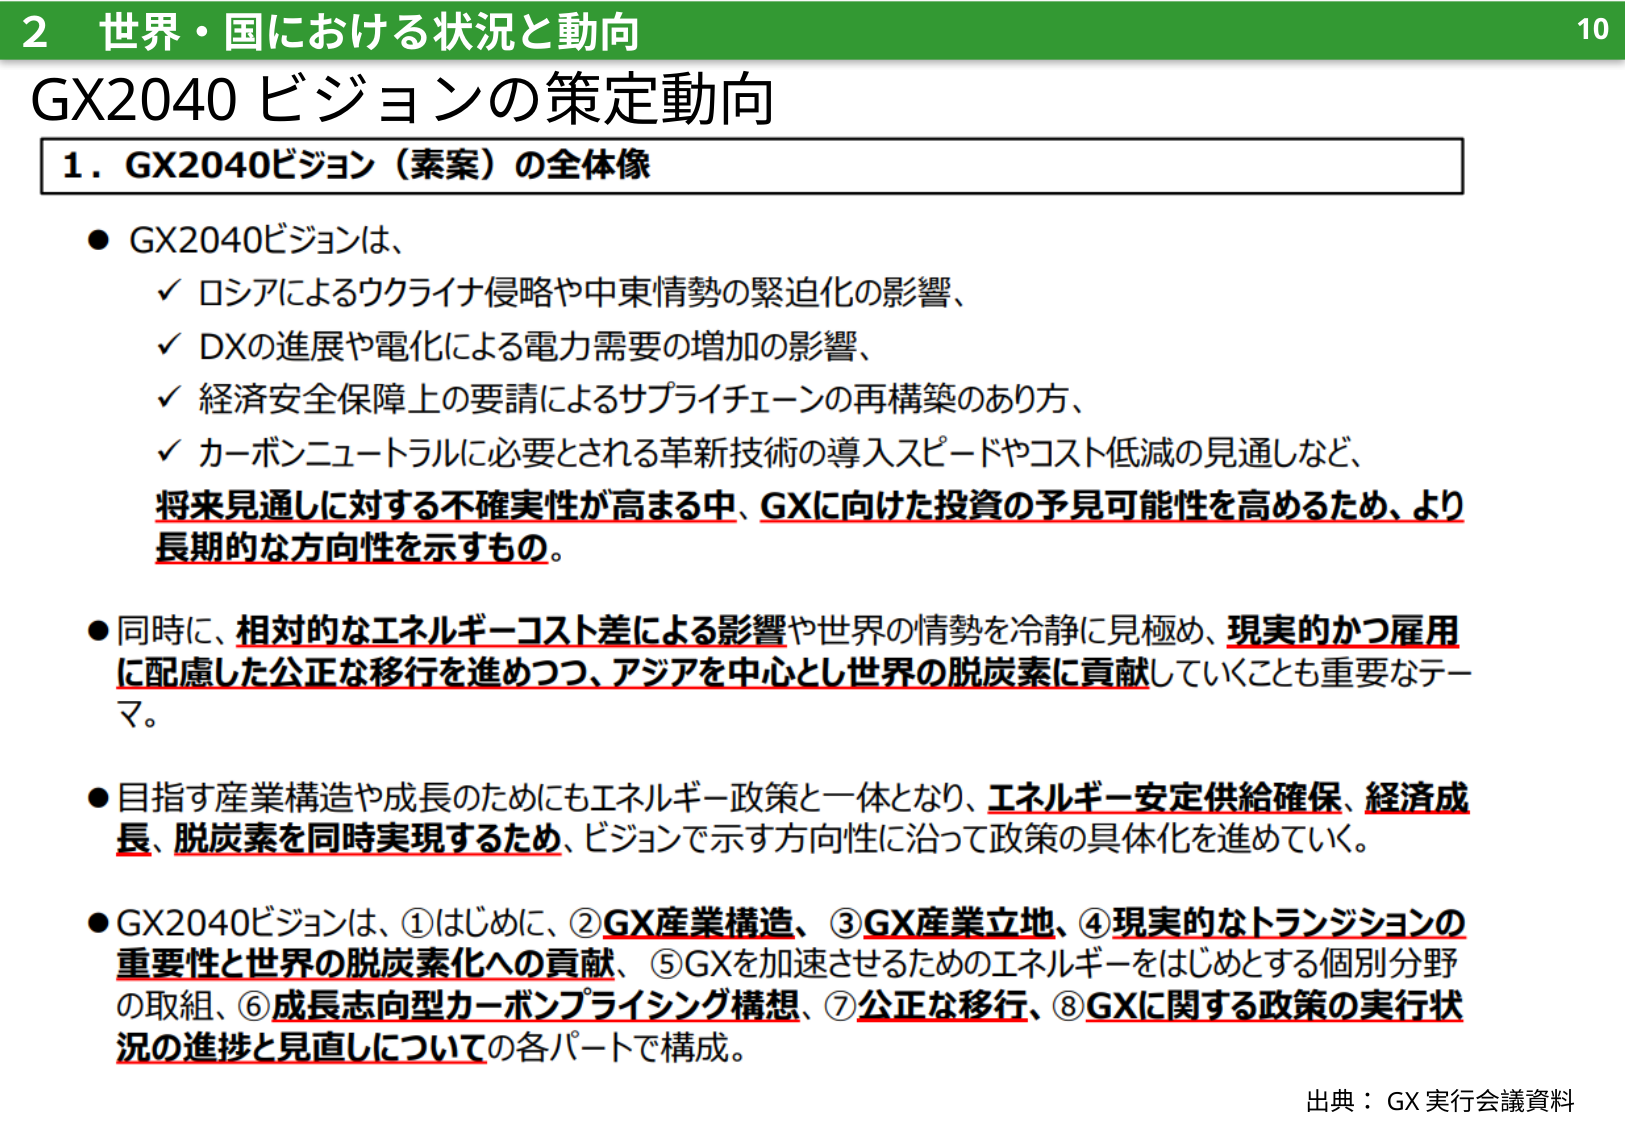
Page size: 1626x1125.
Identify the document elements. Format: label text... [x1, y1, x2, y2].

slide_number 9 [1245, 0, 1625, 61]
text_box GX2040ビジョンの策定動向 [14, 54, 884, 140]
text_box 出典：GX実行会議資料 [1290, 1077, 1624, 1123]
picture [32, 124, 1508, 1100]
text_box ２ 世界・国における状況と動向 [0, 1, 1245, 60]
